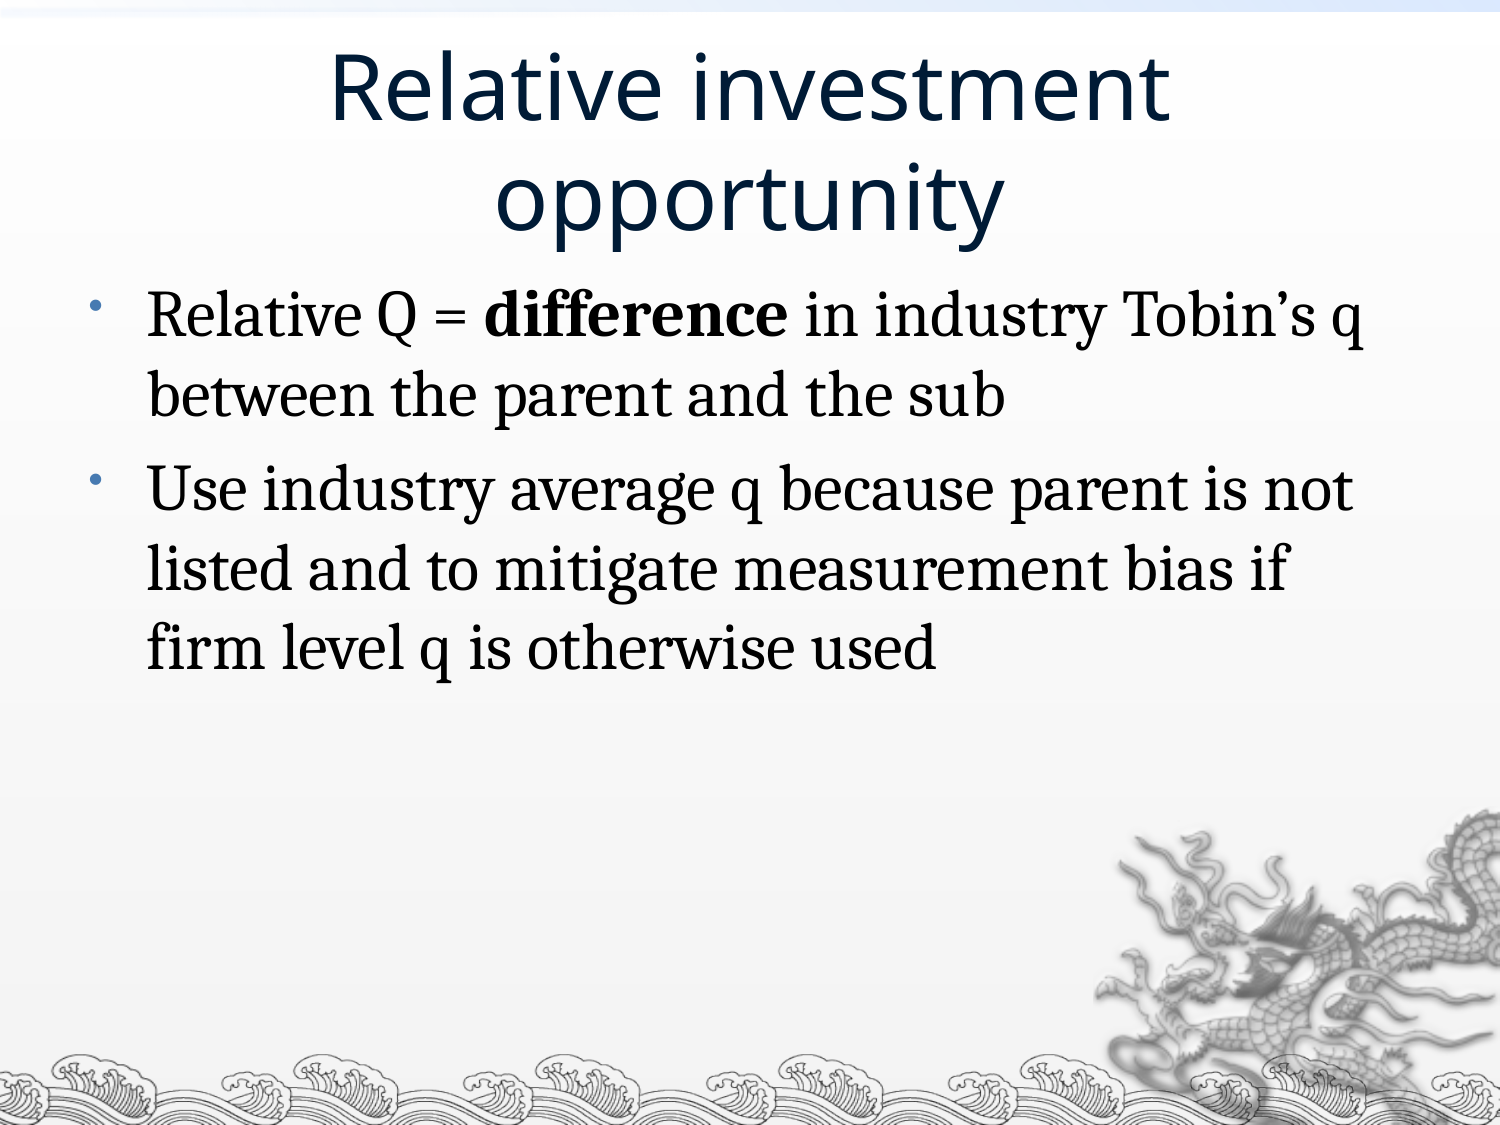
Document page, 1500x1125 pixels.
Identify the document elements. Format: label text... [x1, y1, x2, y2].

title Relative investment opportunity [74, 44, 1426, 233]
list Relative Q = difference in industry Tobin’s q between the parent and the sub Use industry average q because parent is not listed and to mitigate measurement bias if firm level q is otherwise used [74, 262, 1426, 1006]
